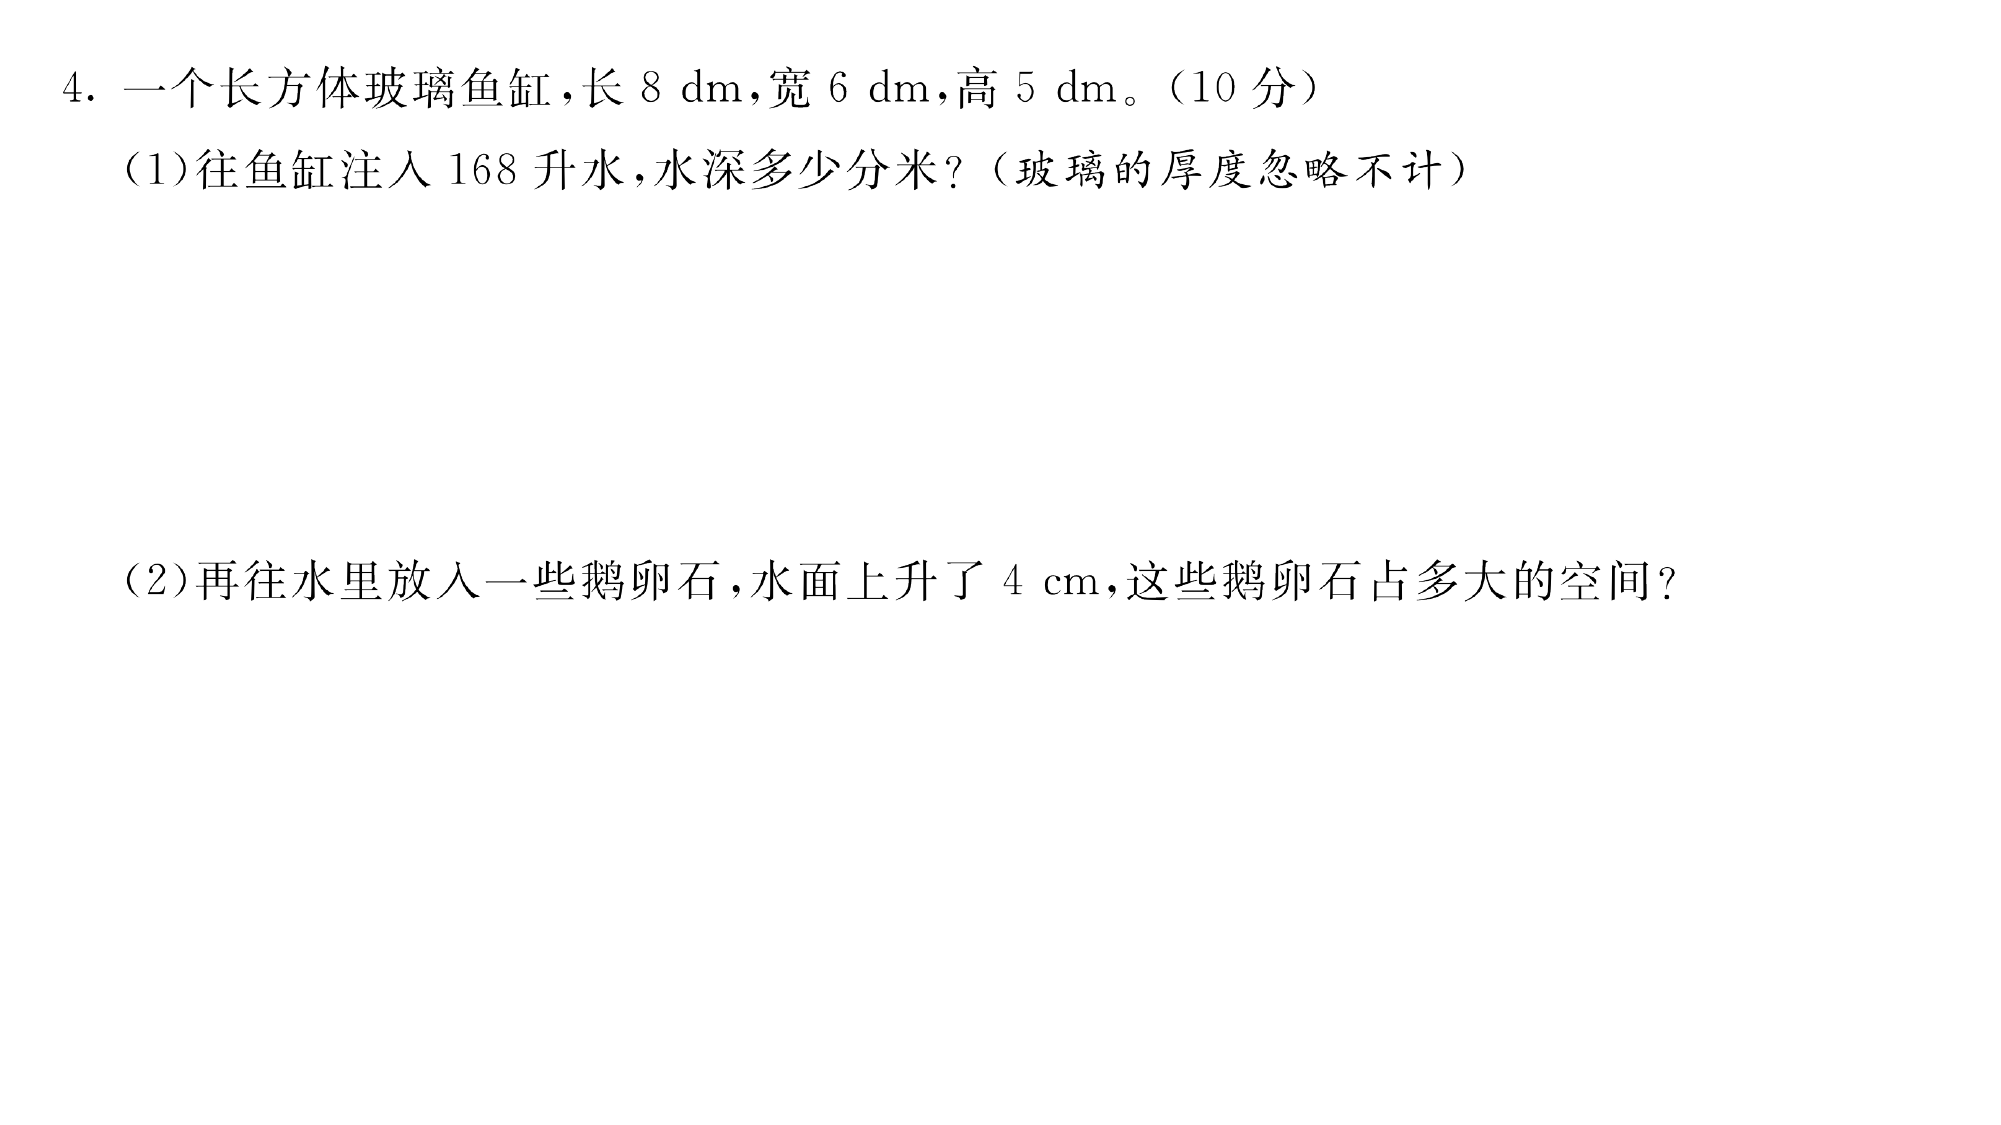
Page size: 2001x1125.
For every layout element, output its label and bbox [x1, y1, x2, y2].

picture [58, 58, 1949, 777]
